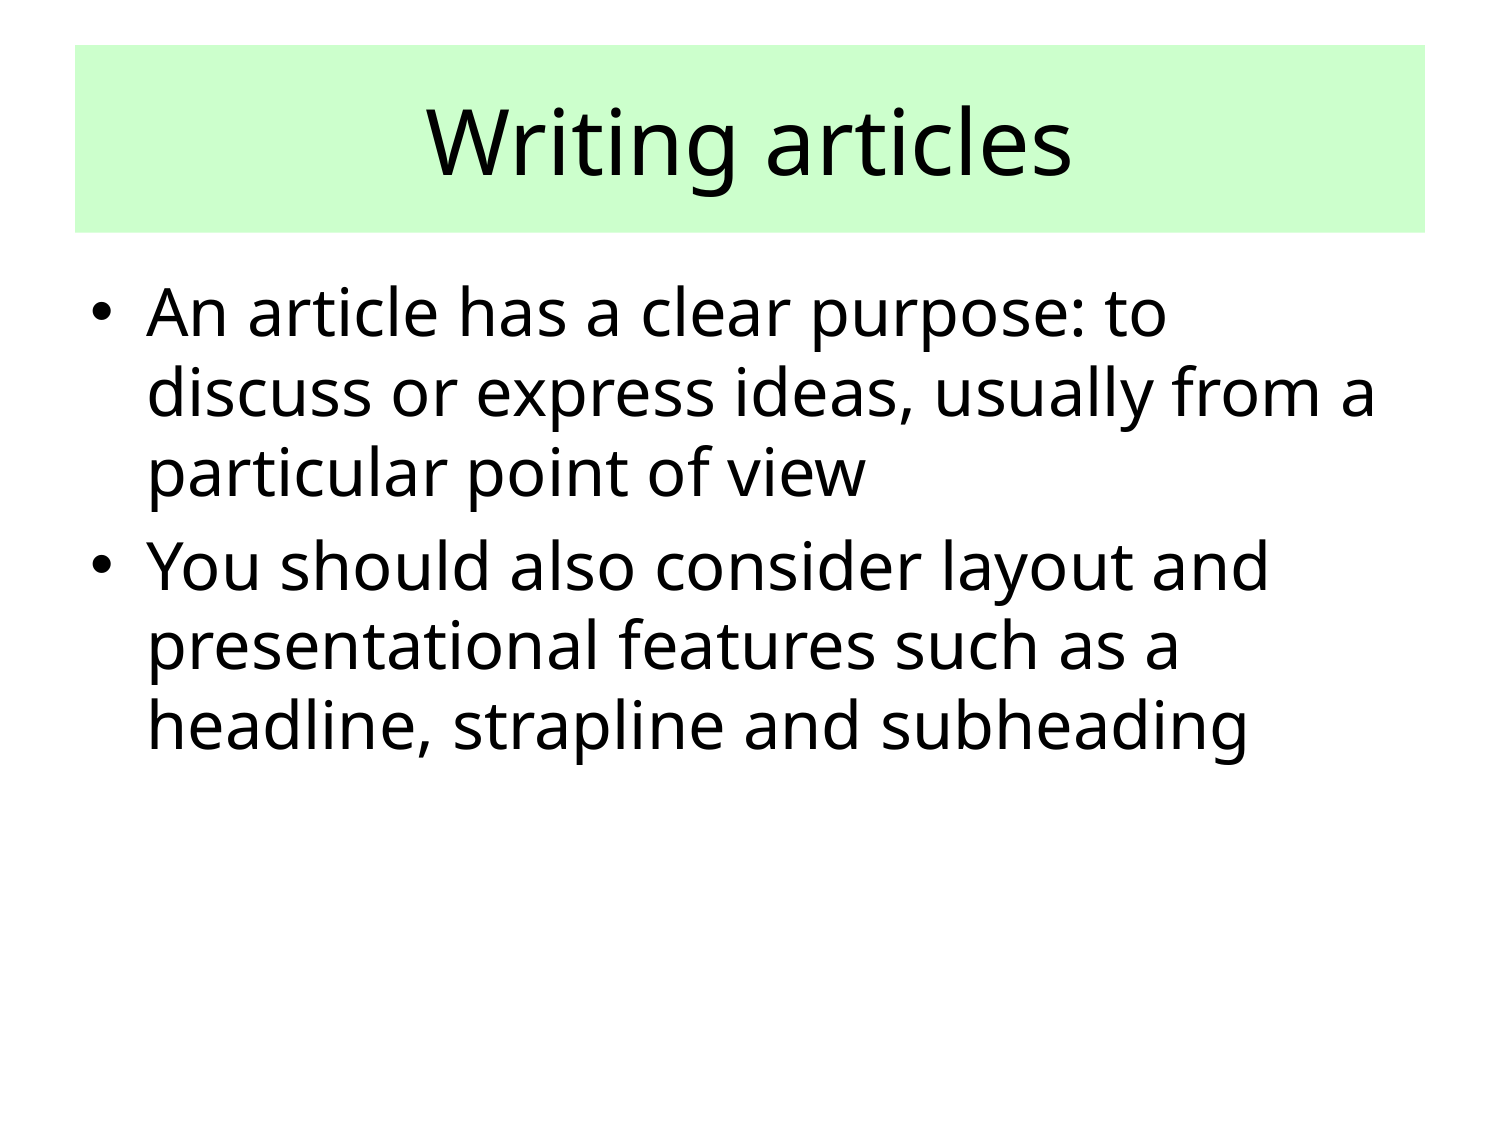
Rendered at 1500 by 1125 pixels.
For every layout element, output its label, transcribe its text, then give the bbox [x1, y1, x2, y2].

title Writing articles [75, 45, 1425, 233]
list An article has a clear purpose: to discuss or express ideas, usually from a particular point of view You should also consider layout and presentational features such as a headline, strapline and subheading [75, 262, 1425, 1005]
